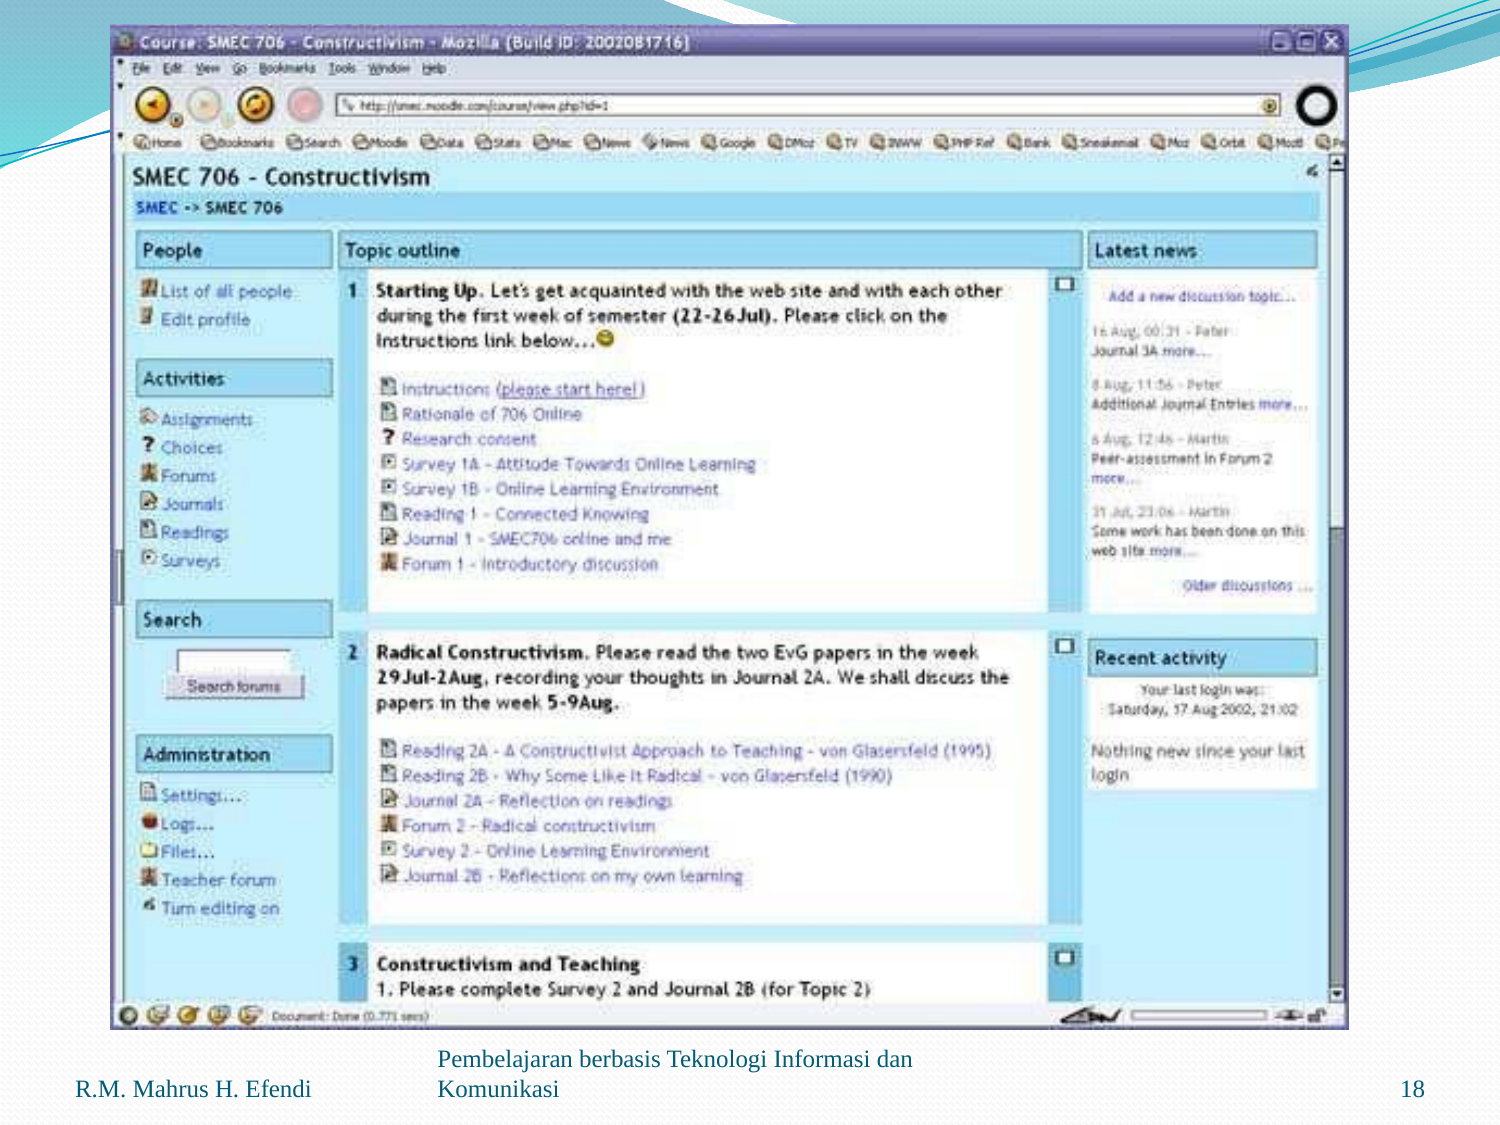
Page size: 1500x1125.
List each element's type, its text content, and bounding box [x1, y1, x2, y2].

footer Pembelajaran berbasis Teknologi Informasi dan Komunikasi [437, 1042, 988, 1103]
slide_number 18 [1299, 1042, 1425, 1103]
picture [110, 24, 1349, 1030]
slide_number R.M. Mahrus H. Efendi [75, 1042, 425, 1103]
